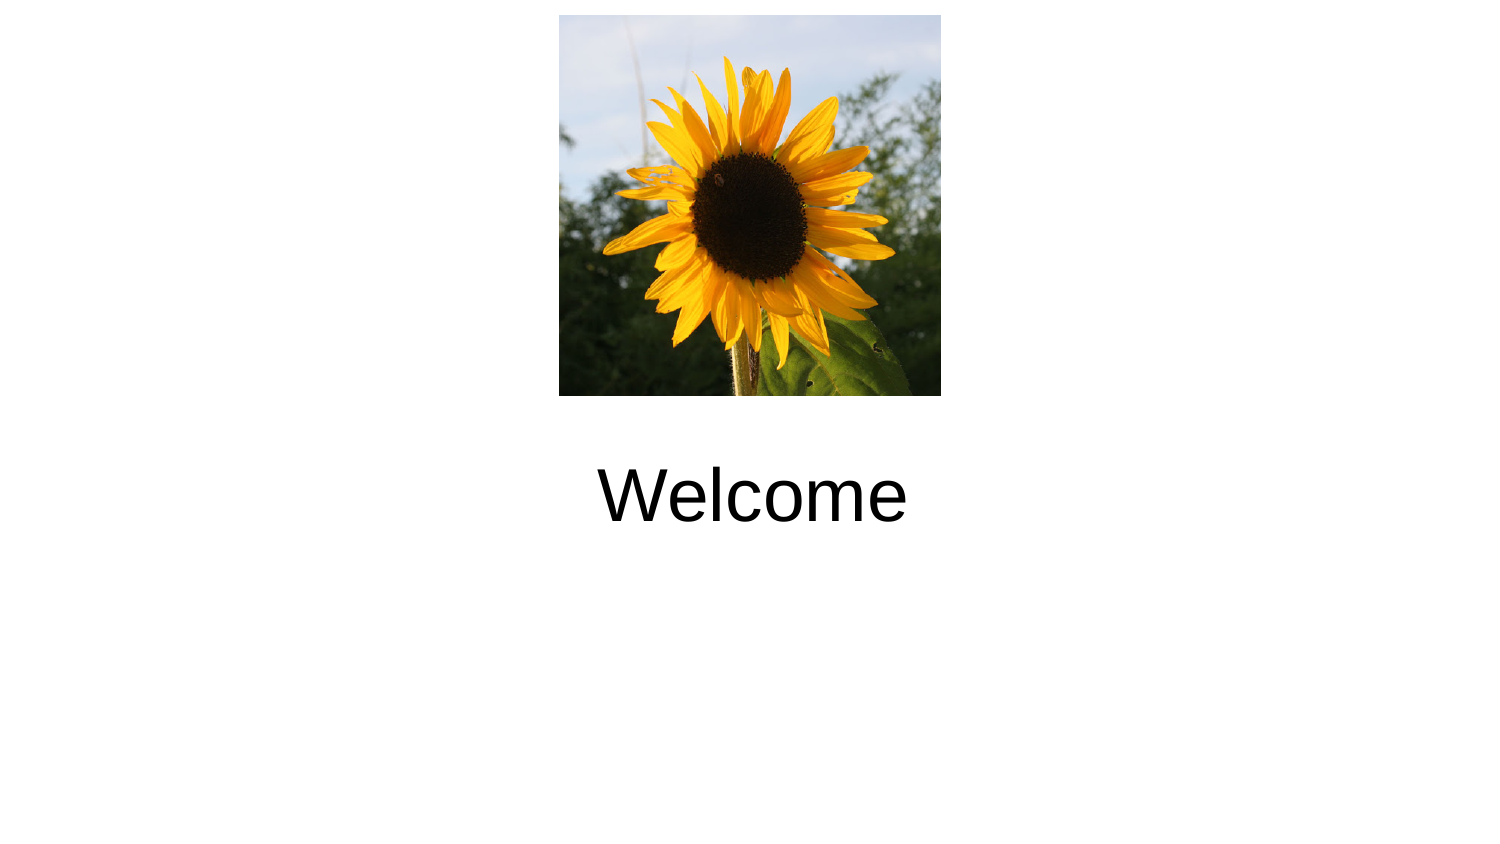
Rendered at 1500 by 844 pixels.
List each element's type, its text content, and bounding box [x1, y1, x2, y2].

text_box Welcome [582, 431, 941, 573]
picture [559, 15, 941, 396]
